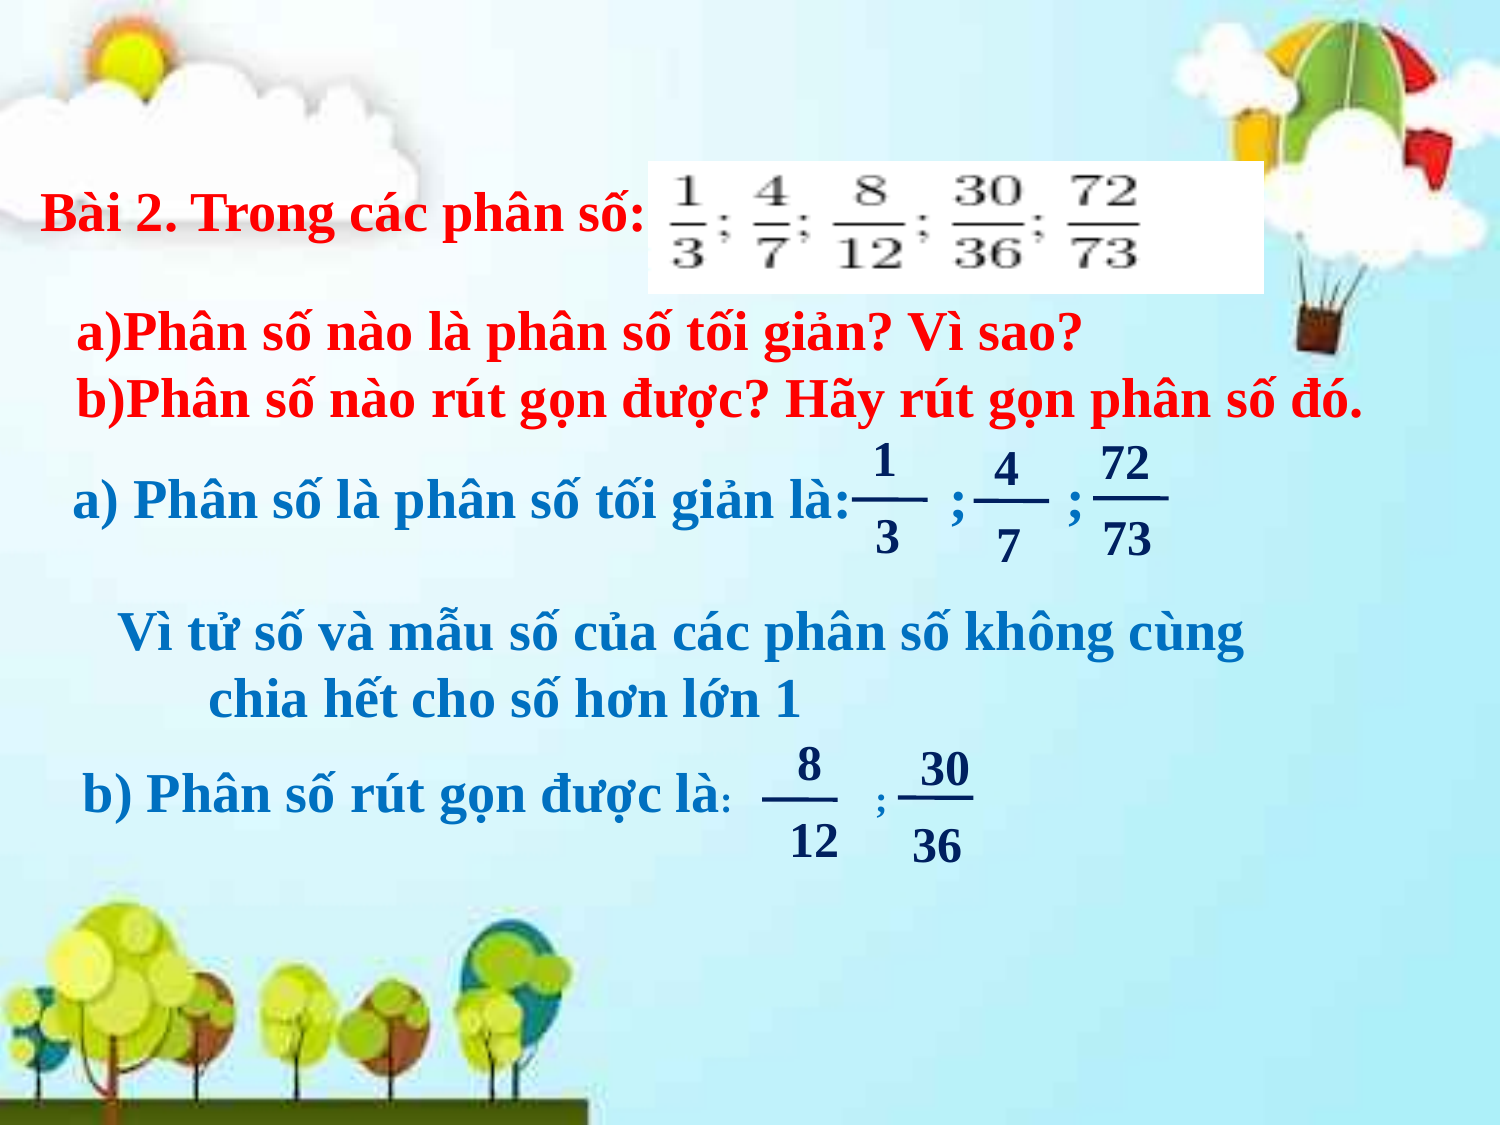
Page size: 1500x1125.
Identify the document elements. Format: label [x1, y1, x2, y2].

picture [0, 0, 1500, 1125]
text_box [749, 722, 863, 877]
text_box [968, 428, 1073, 582]
text_box [835, 418, 949, 573]
text_box [1074, 421, 1189, 575]
text_box [872, 728, 998, 882]
